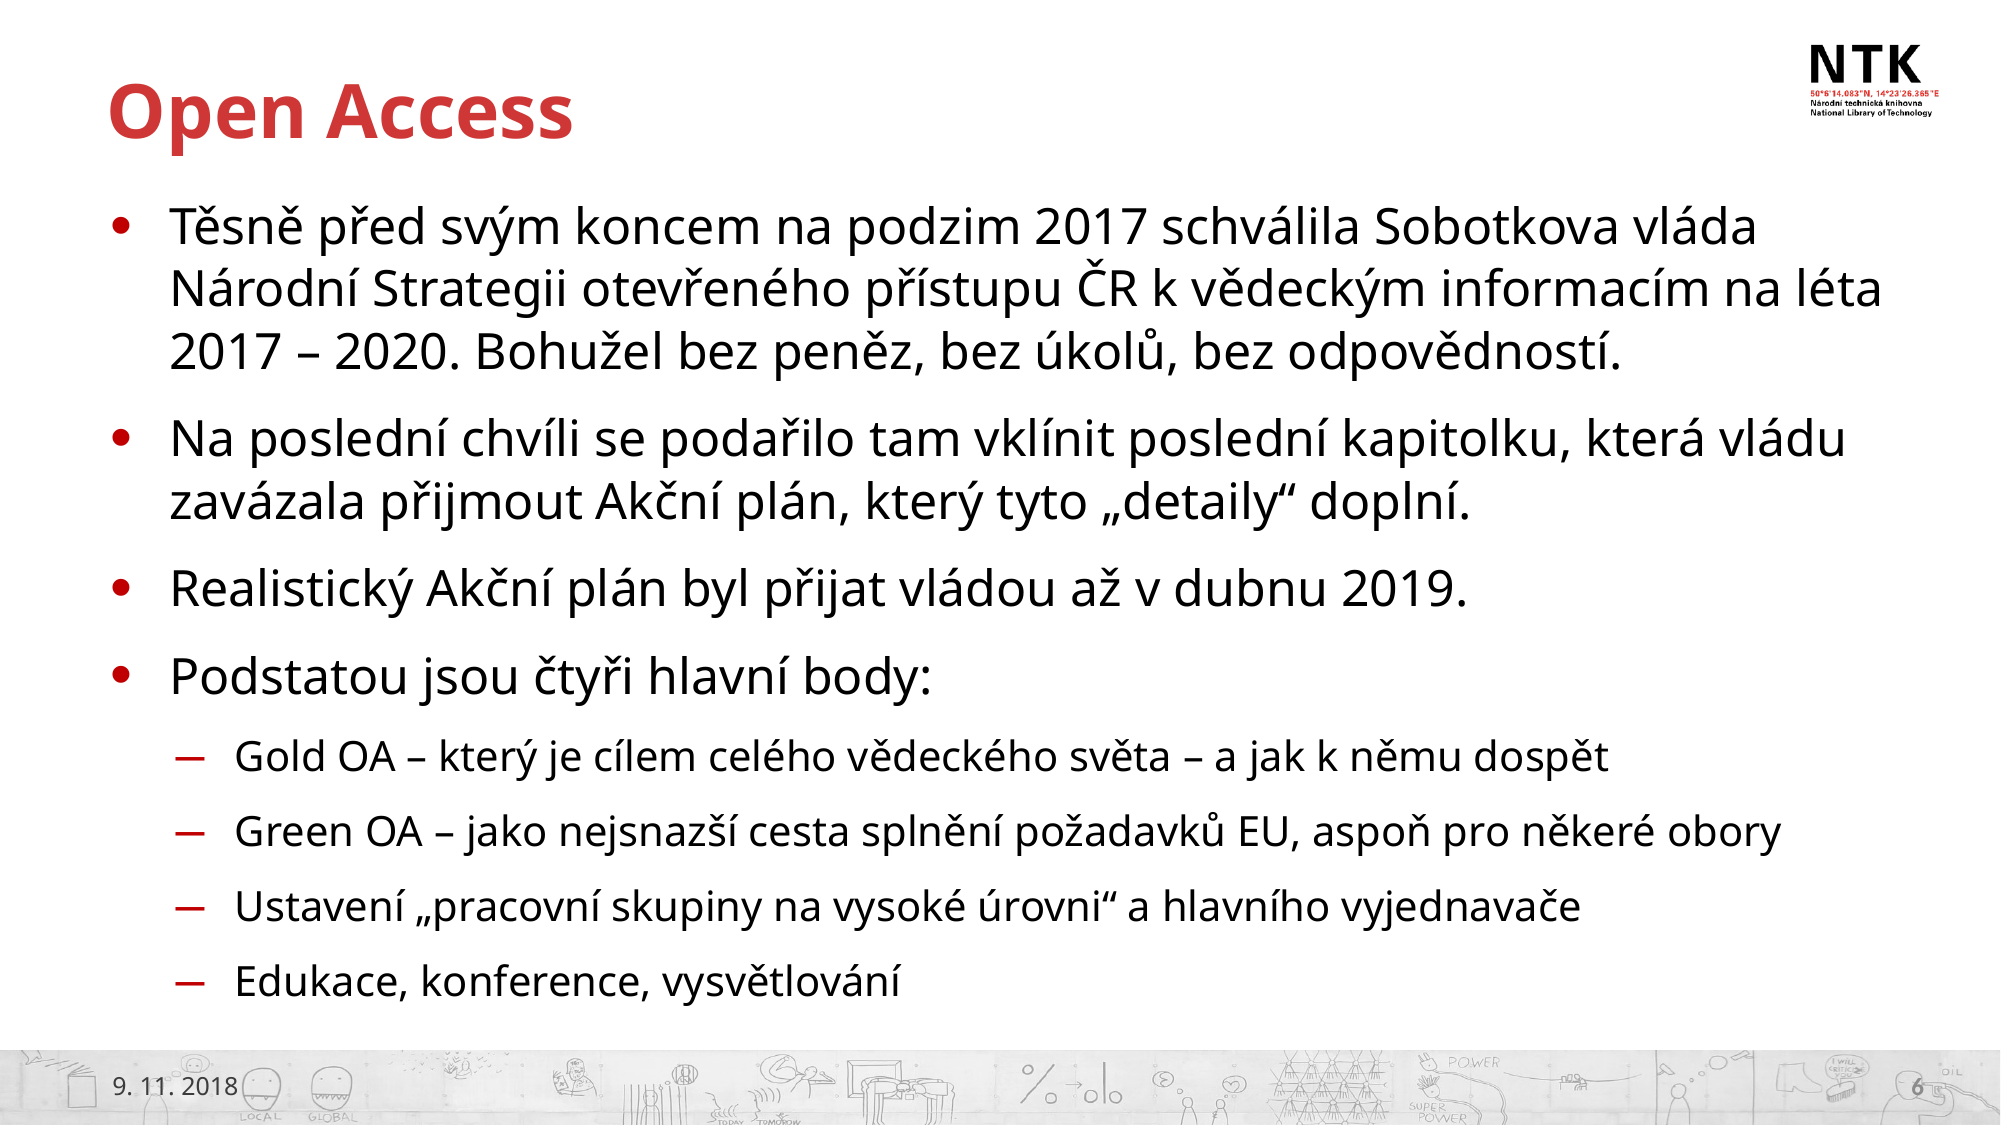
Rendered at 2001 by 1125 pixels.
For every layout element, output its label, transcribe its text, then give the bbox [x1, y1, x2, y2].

picture [1808, 33, 1955, 128]
slide_number 9. 11. 2018 [97, 1055, 564, 1116]
slide_number 6 [1472, 1055, 1940, 1116]
list Těsně před svým koncem na podzim 2017 schválila Sobotkova vláda Národní Strategii otevřeného přístupu ČR k vědeckým informacím na léta 2017 – 2020. Bohužel bez peněz, bez úkolů, bez odpovědností. Na poslední chvíli se podařilo tam vklínit poslední kapitolku, která vládu zavázala přijmout Akční plán, který tyto „detaily“ doplní. Realistický Akční plán byl přijat vládou až v dubnu 2019. Podstatou jsou čtyři hlavní body: Gold OA – který je cílem celého vědeckého světa – a jak k němu dospět Green OA – jako nejsnazší cesta splnění požadavků EU, aspoň pro někeré obory Ustavení „pracovní skupiny na vysoké úrovni“ a hlavního vyjednavače Edukace, konference, vysvětlování [95, 184, 1902, 1056]
title Open Access [106, 63, 930, 156]
